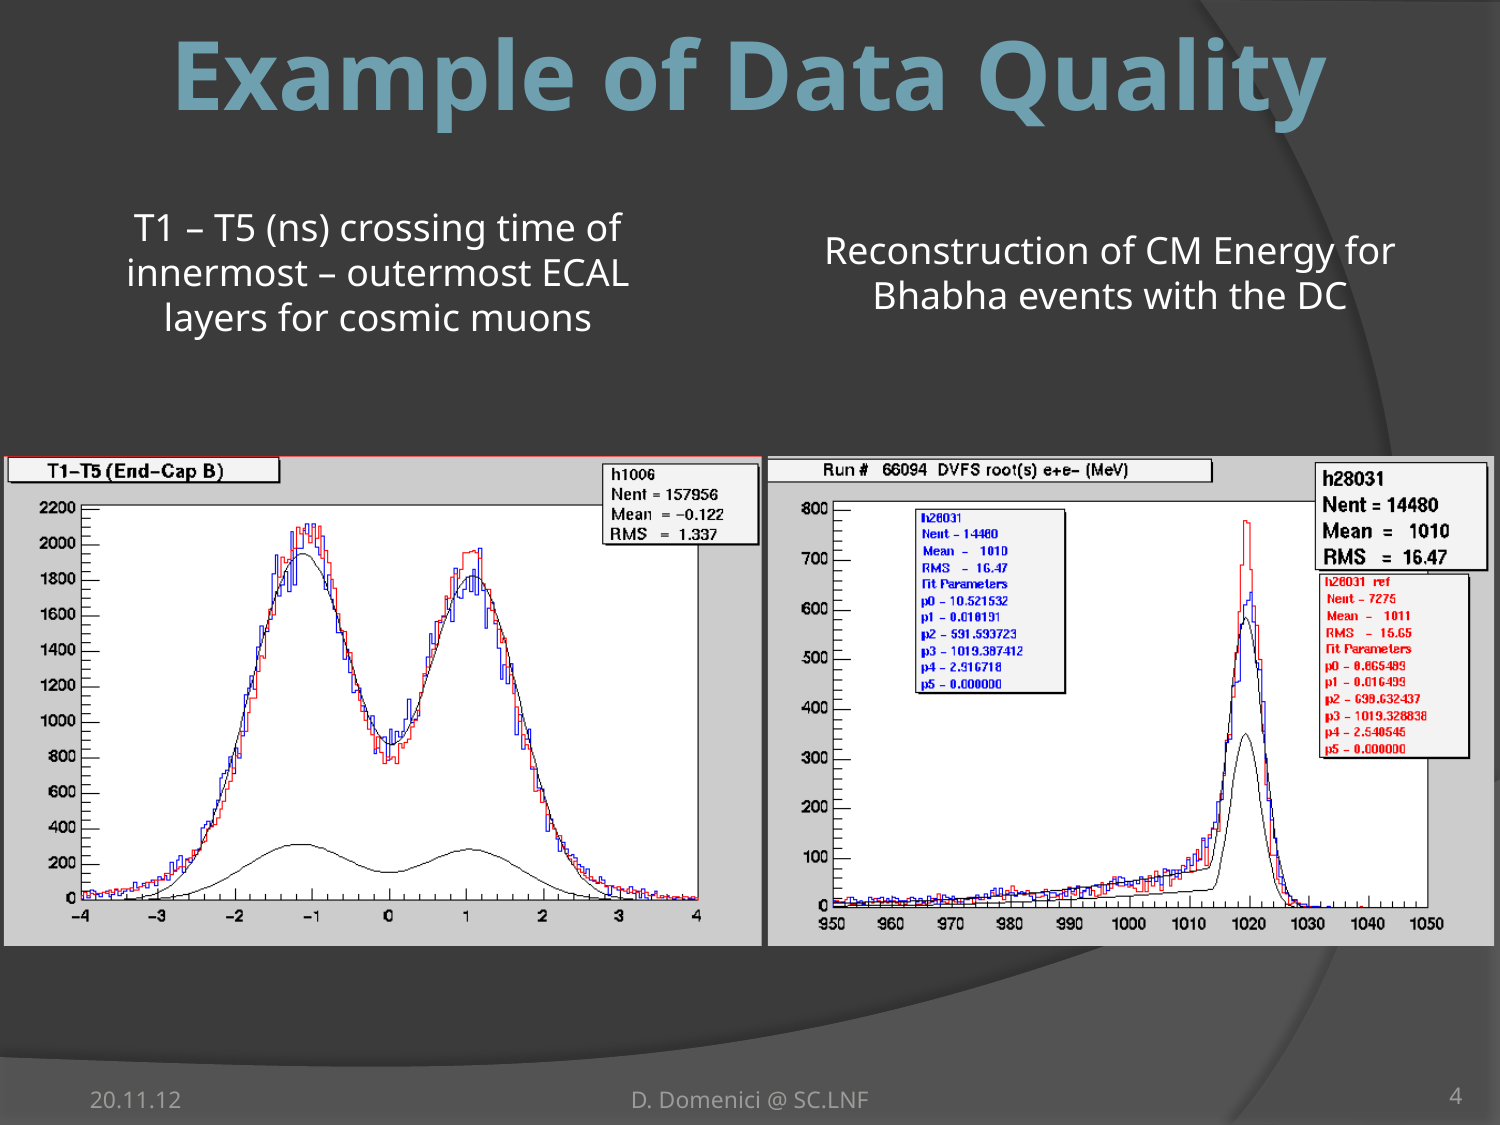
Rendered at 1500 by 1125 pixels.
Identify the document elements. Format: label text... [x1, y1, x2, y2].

slide_number 4 [1337, 1053, 1463, 1114]
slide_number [75, 1053, 425, 1114]
text_box Reconstruction of CM Energy for Bhabha events with the DC [761, 219, 1459, 315]
picture [3, 455, 760, 946]
title Example of Data Quality [41, 7, 1456, 138]
picture [767, 455, 1495, 946]
text_box T1 – T5 (ns) crossing time of innermost – outermost ECAL layers for cosmic muons [64, 196, 691, 291]
footer D. Domenici @ SC.LNF [512, 1053, 988, 1114]
